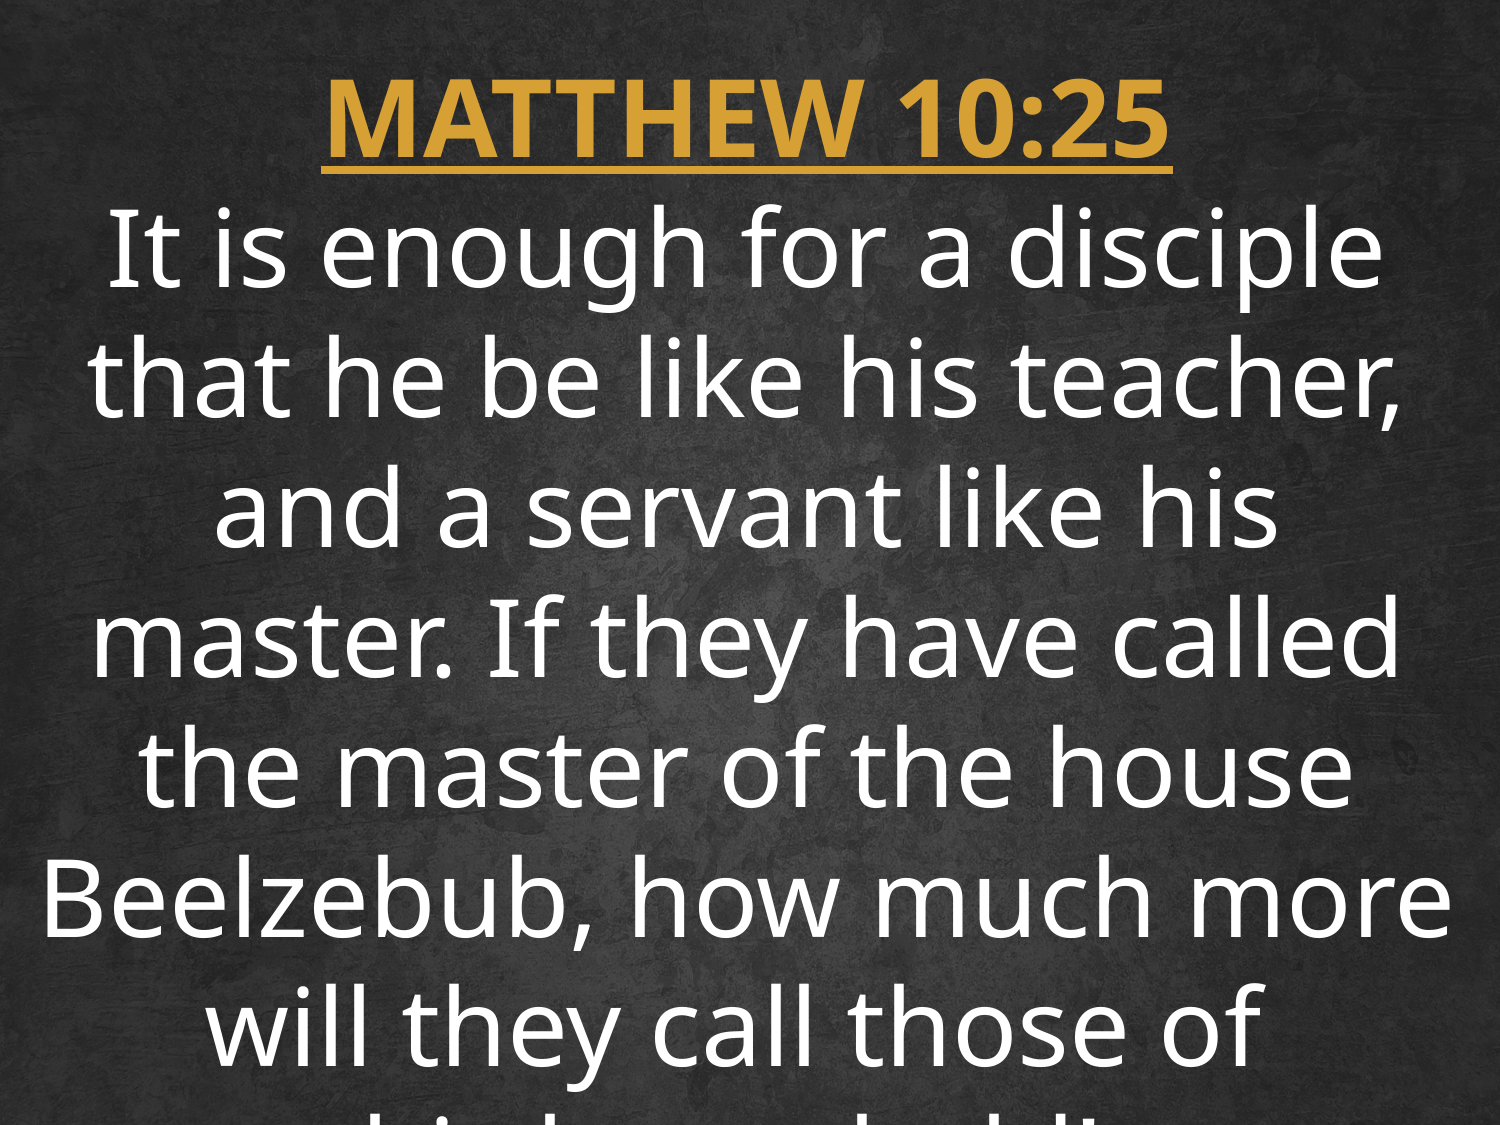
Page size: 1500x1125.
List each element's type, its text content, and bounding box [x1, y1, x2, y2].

picture [0, 0, 1500, 1125]
text_box MATTHEW 10:25 It is enough for a disciple that he be like his teacher, and a servant like his master. If they have called the master of the house Beelzebub, how much more will they call those of his household! [21, 41, 1473, 1125]
